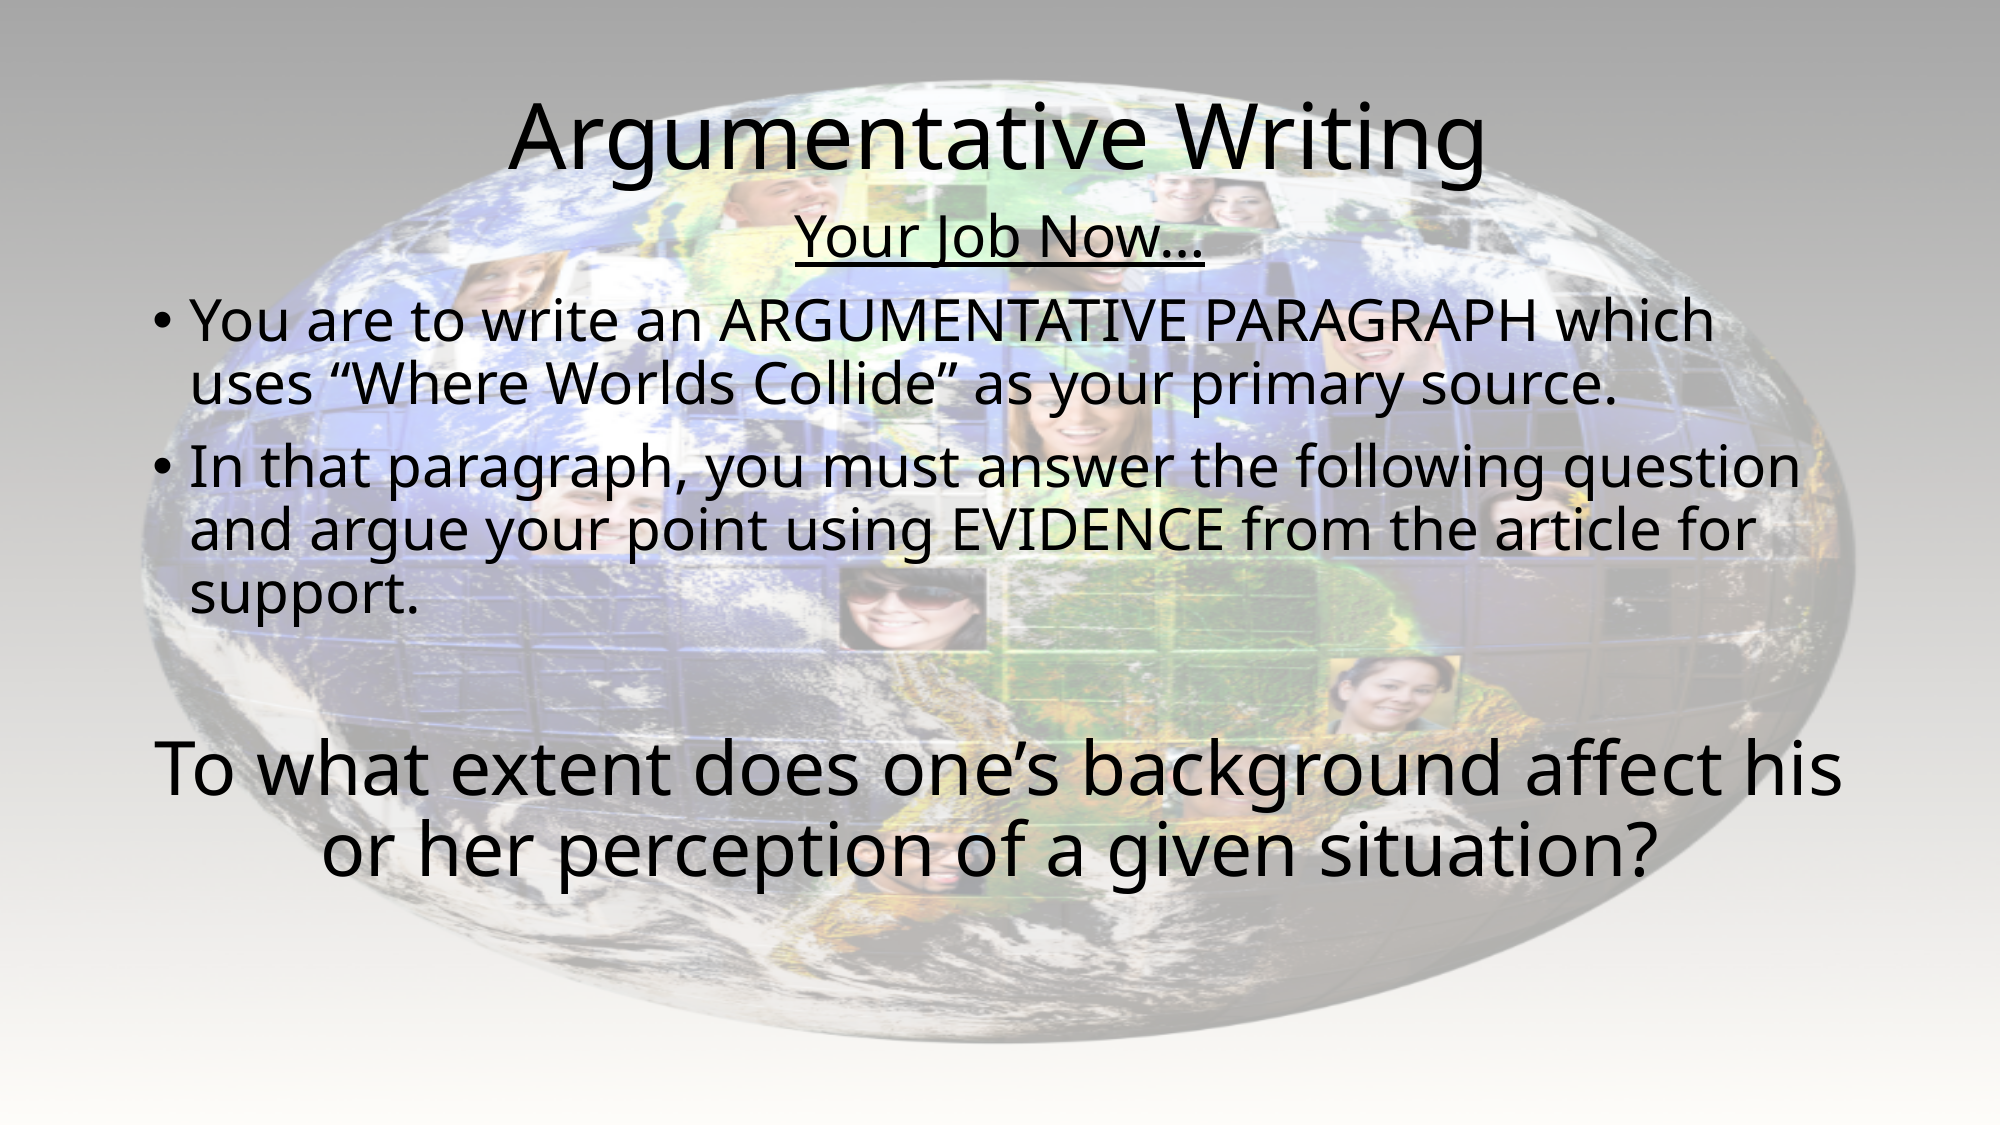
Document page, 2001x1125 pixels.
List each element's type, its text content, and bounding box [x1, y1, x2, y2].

title Argumentative Writing [137, 30, 1863, 200]
list Your Job Now… You are to write an ARGUMENTATIVE PARAGRAPH which uses “Where Worlds Collide” as your primary source. In that paragraph, you must answer the following question and argue your point using EVIDENCE from the article for support. To what extent does one’s background affect his or her perception of a given situation? [137, 200, 1863, 1090]
